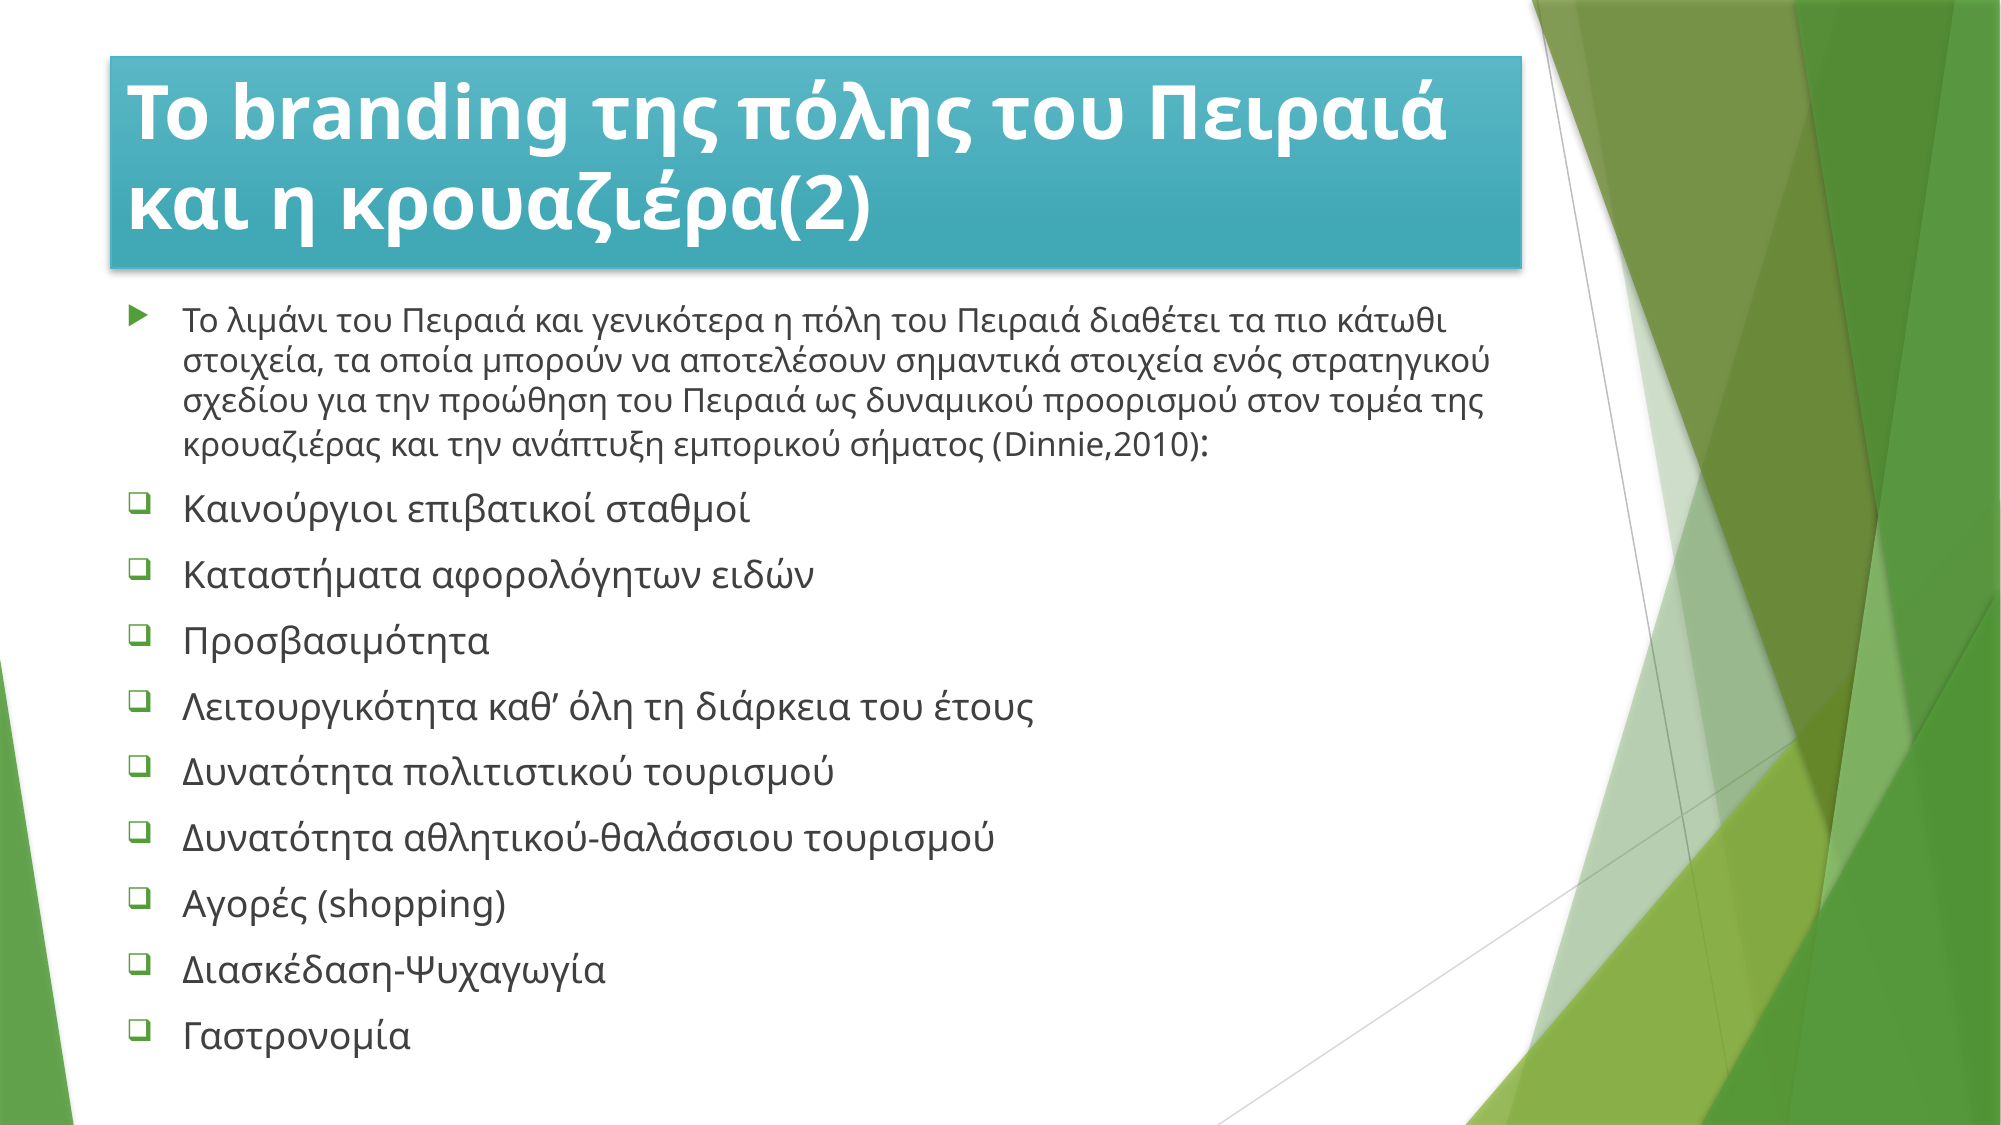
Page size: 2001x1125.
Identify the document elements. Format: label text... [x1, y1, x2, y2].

title Το branding της πόλης του Πειραιά και η κρουαζιέρα(2) [110, 56, 1522, 269]
list Το λιμάνι του Πειραιά και γενικότερα η πόλη του Πειραιά διαθέτει τα πιο κάτωθι στοιχεία, τα οποία μπορούν να αποτελέσουν σημαντικά στοιχεία ενός στρατηγικού σχεδίου για την προώθηση του Πειραιά ως δυναμικού προορισμού στον τομέα της κρουαζιέρας και την ανάπτυξη εμπορικού σήματος (Dinnie,2010): Καινούργιοι επιβατικοί σταθμοί Καταστήματα αφορολόγητων ειδών Προσβασιμότητα Λειτουργικότητα καθ’ όλη τη διάρκεια του έτους Δυνατότητα πολιτιστικού τουρισμού Δυνατότητα αθλητικού-θαλάσσιου τουρισμού Αγορές (shopping) Διασκέδαση-Ψυχαγωγία Γαστρονομία [110, 291, 1522, 1099]
